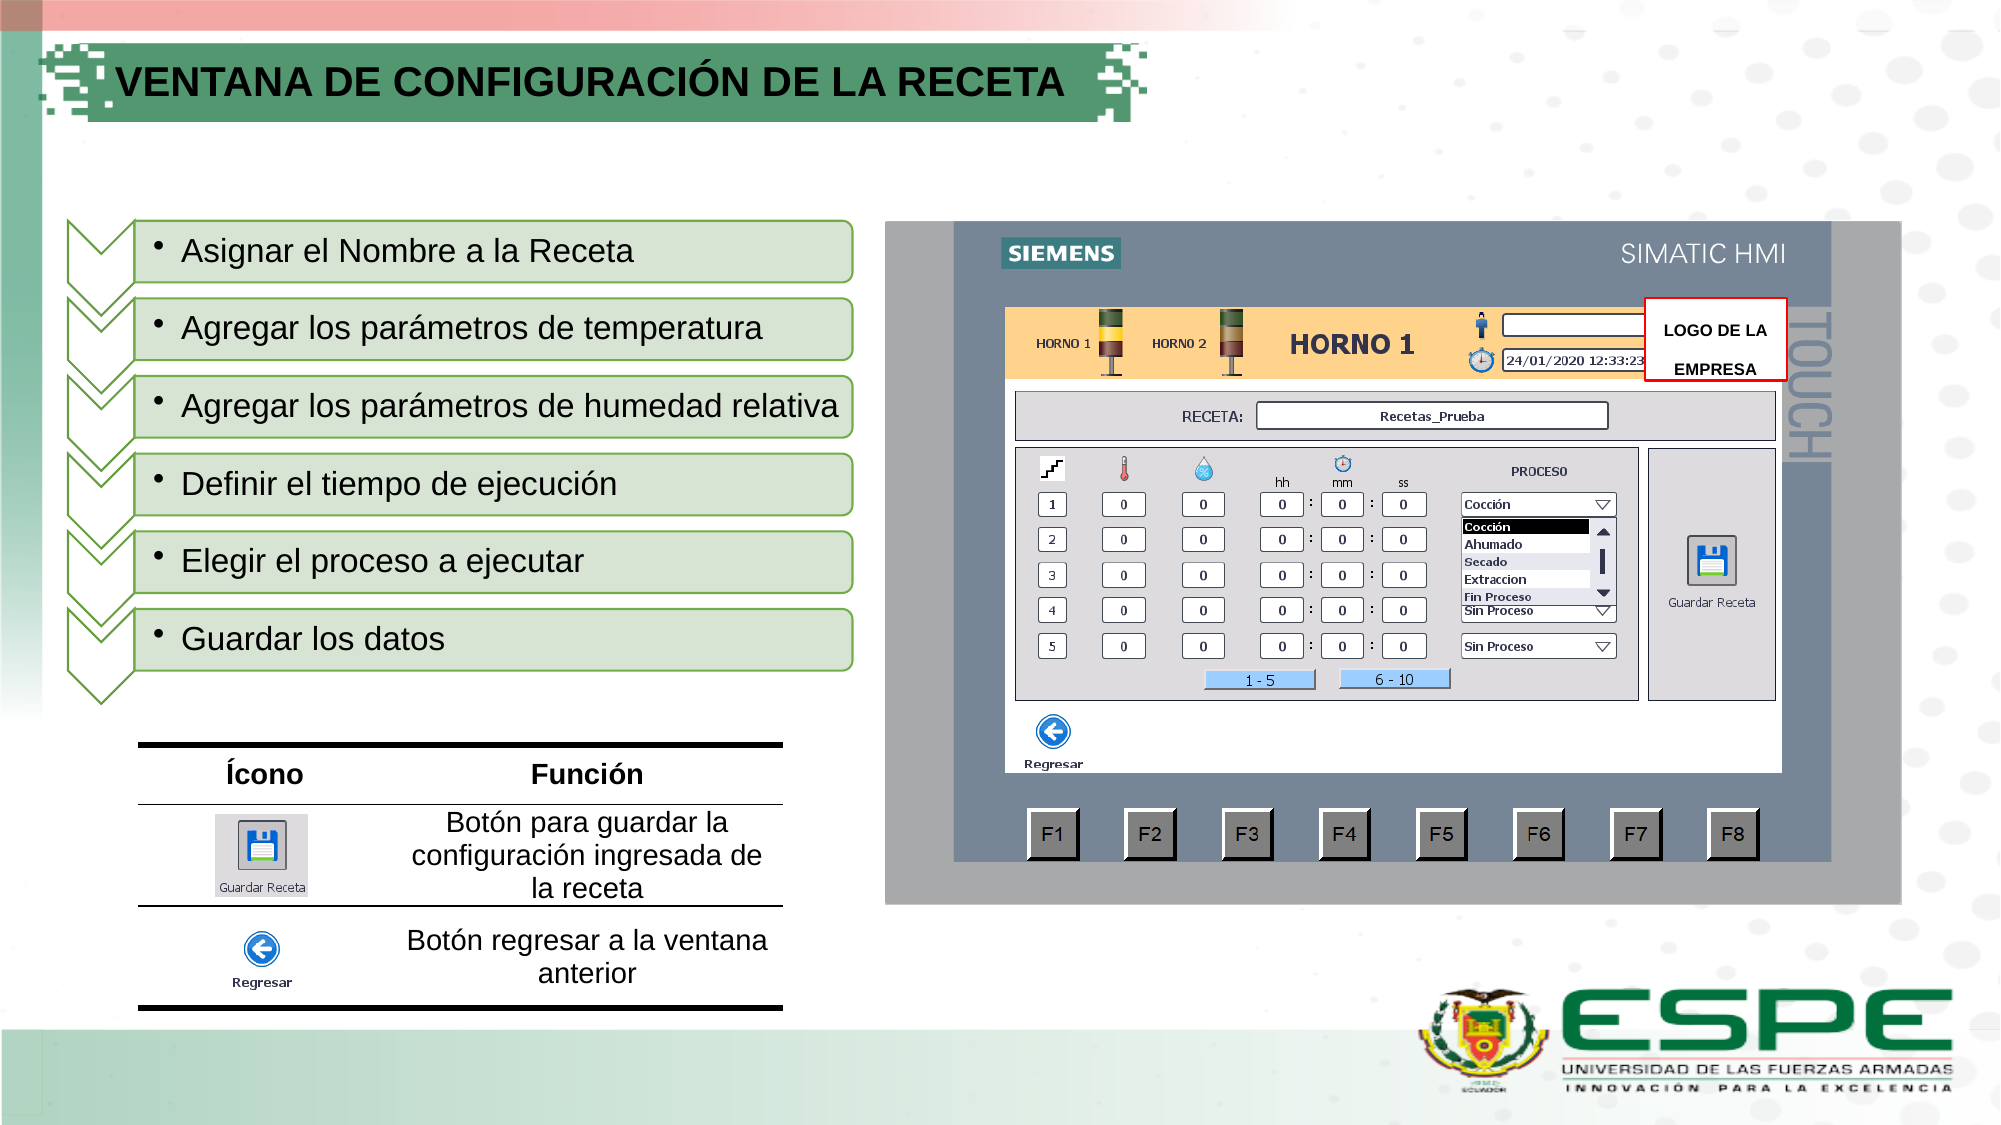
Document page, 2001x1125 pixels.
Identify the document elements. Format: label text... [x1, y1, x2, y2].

table_cell [138, 907, 391, 1005]
table_cell [138, 805, 391, 905]
table_cell Botón para guardar la configuración ingresada de la receta [391, 805, 783, 905]
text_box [67, 220, 853, 705]
table_header Ícono [138, 748, 391, 804]
table_header Función [391, 748, 783, 804]
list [885, 220, 1902, 905]
table_cell Botón regresar a la ventana anterior [391, 907, 783, 1005]
picture [0, 0, 2001, 1125]
